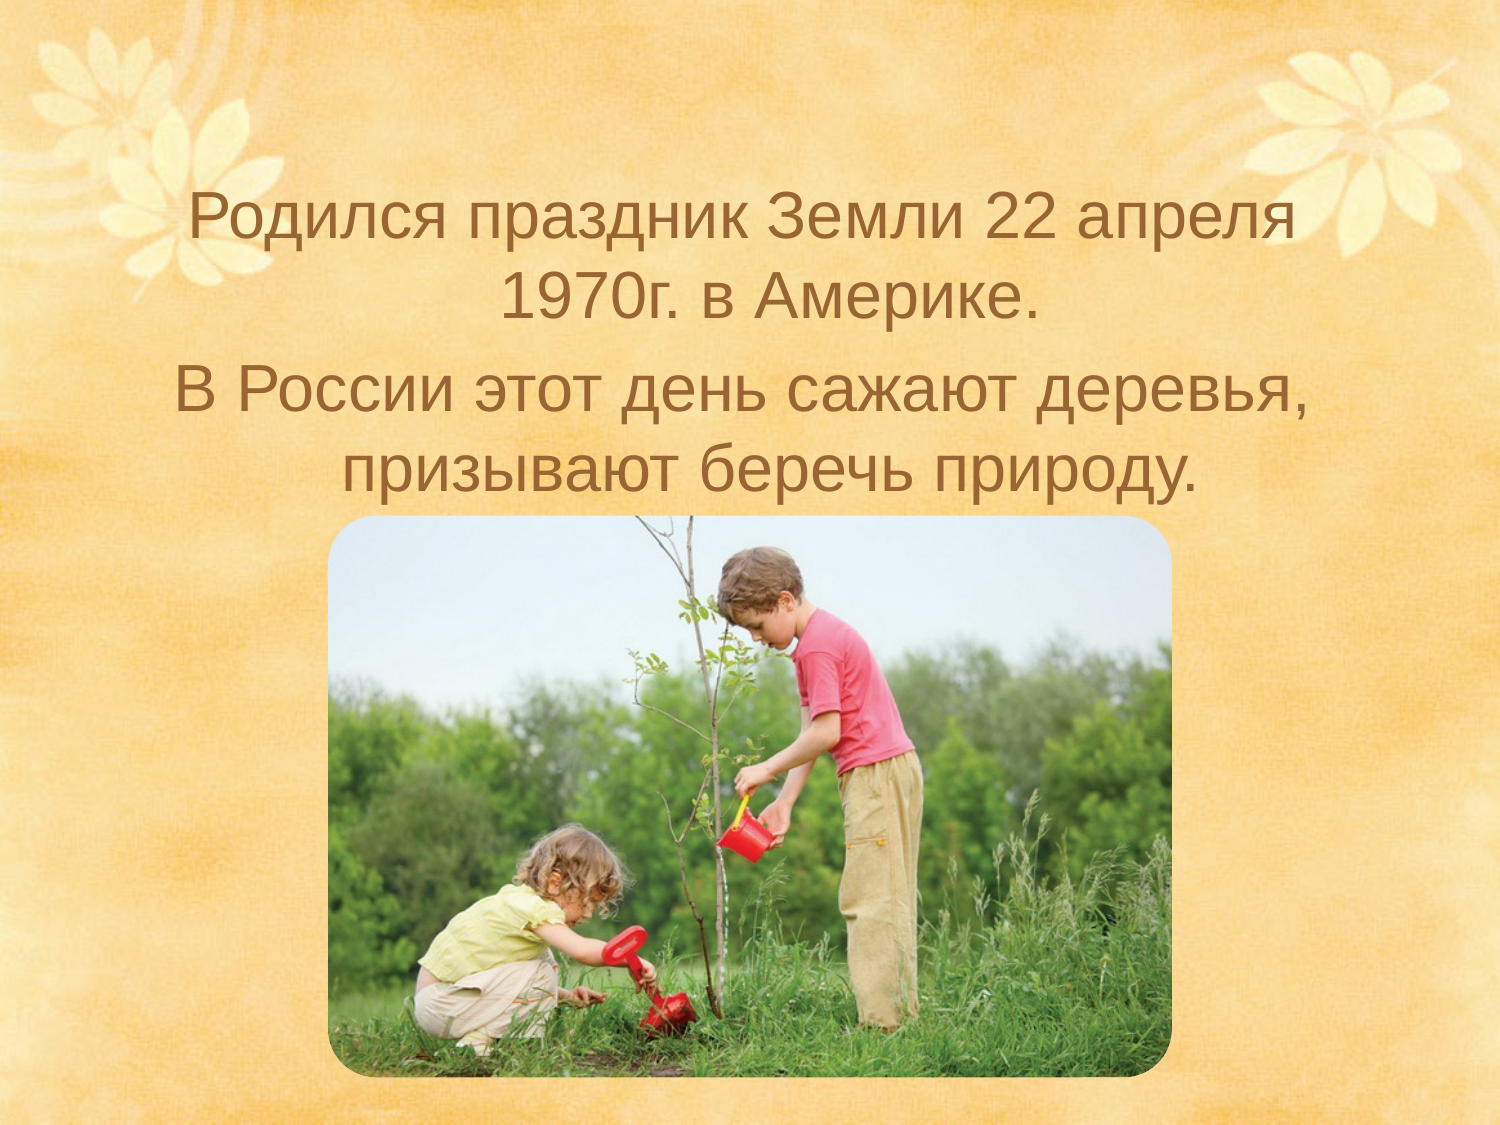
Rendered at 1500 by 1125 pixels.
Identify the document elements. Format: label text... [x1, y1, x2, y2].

picture [0, 0, 1500, 1125]
list Родился праздник Земли 22 апреля 1970г. в Америке. В России этот день сажают деревья, призывают беречь природу. [105, 163, 1381, 610]
